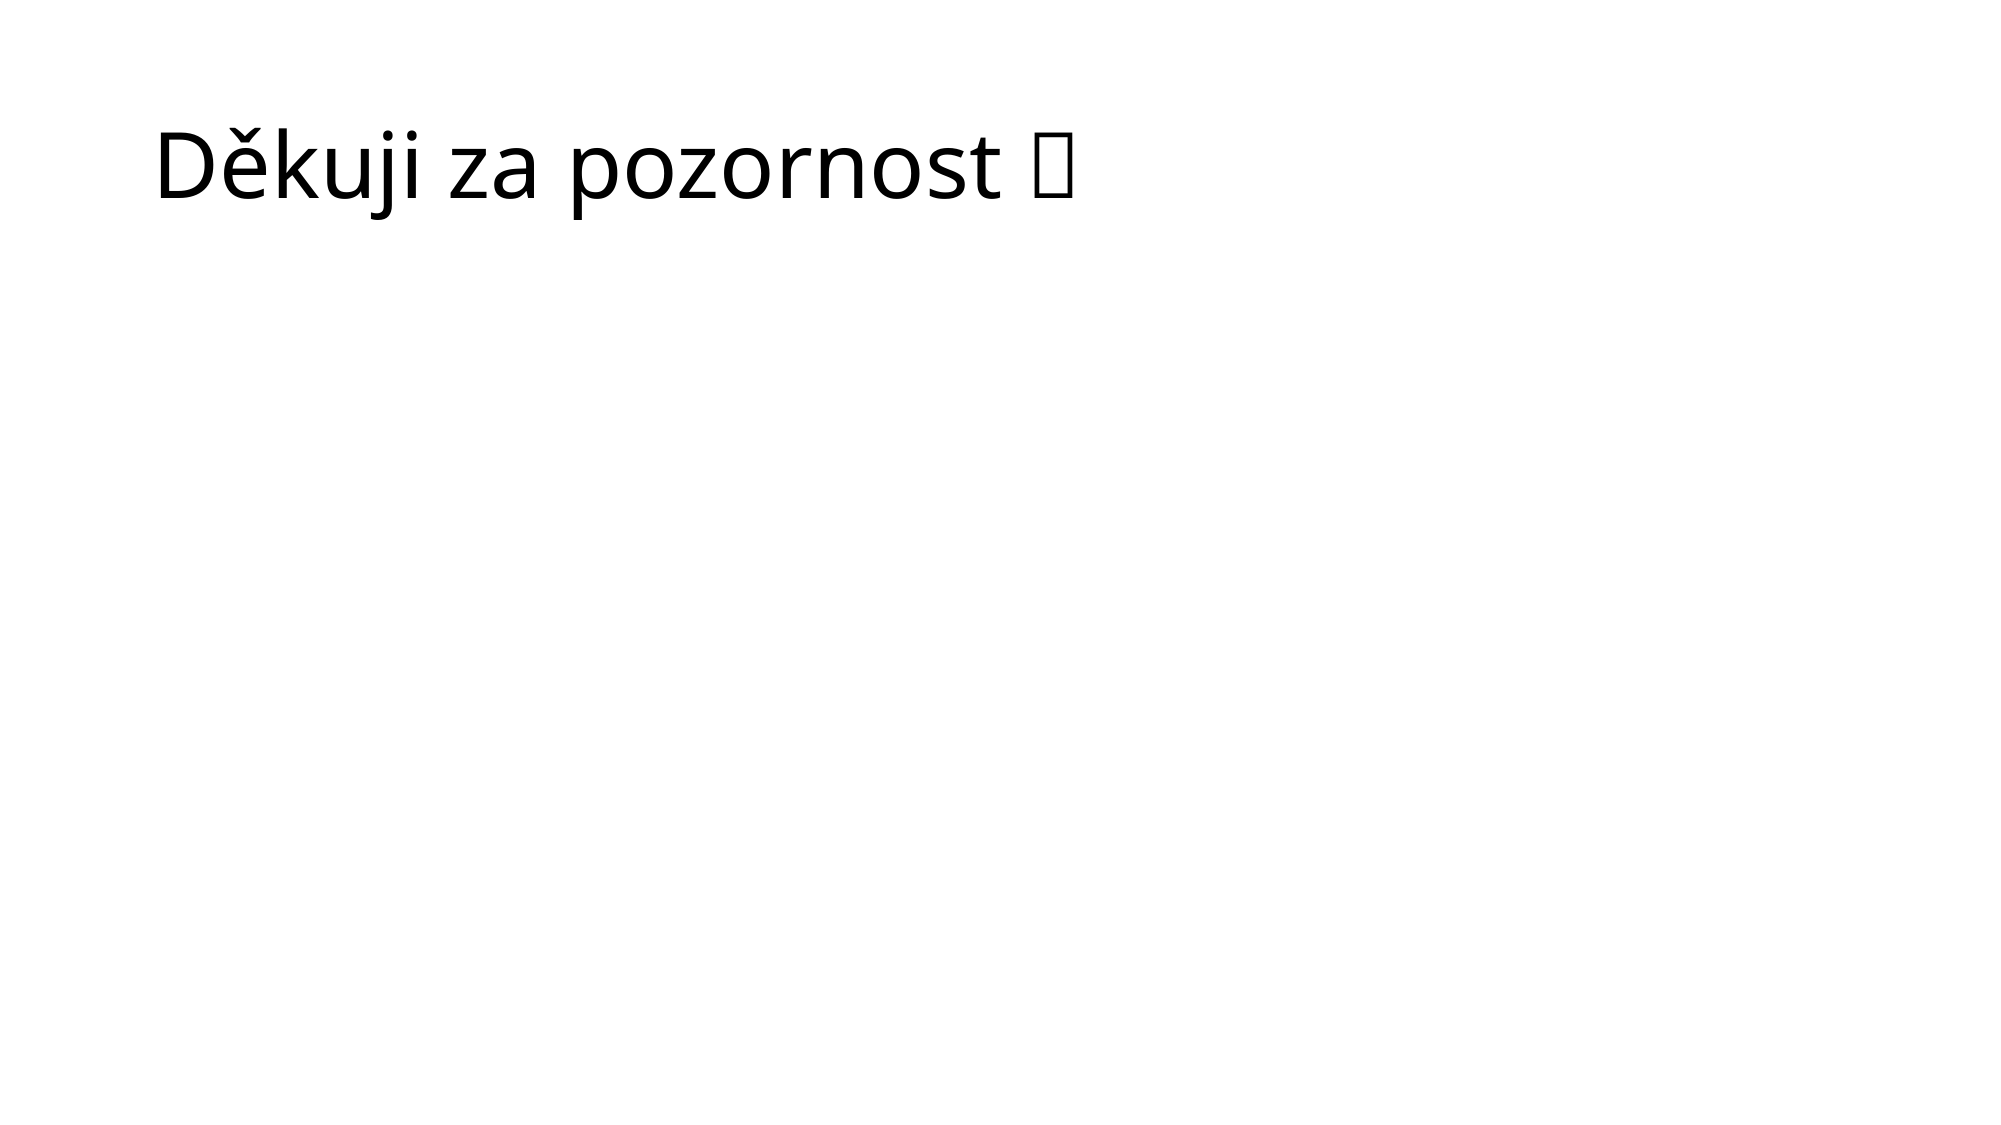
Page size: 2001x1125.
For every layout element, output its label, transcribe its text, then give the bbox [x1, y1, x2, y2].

title Děkuji za pozornost  [137, 59, 1863, 278]
